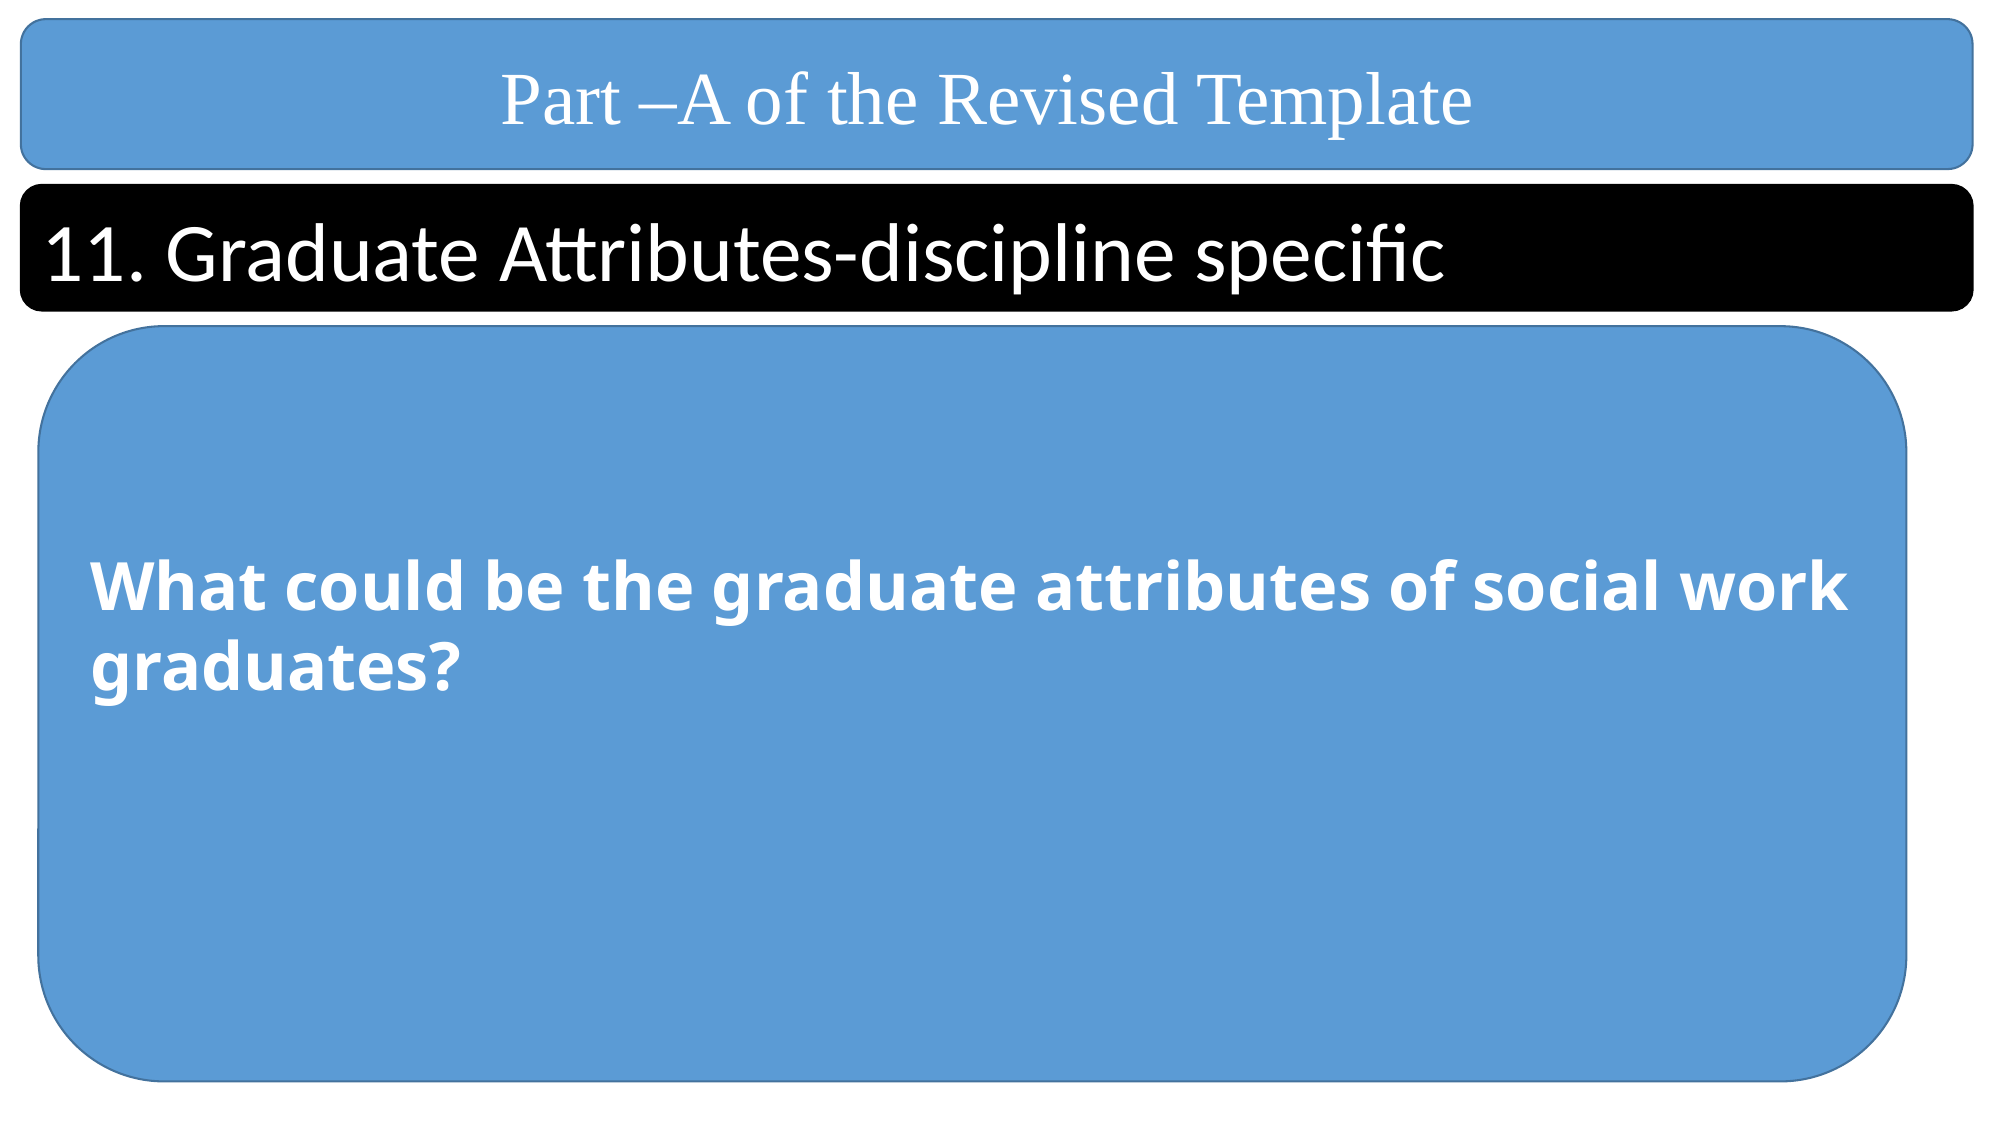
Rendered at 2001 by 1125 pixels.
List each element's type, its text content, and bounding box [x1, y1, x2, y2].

text_box 11. Graduate Attributes-discipline specific [19, 183, 1974, 312]
text_box What could be the graduate attributes of social work graduates? [37, 325, 1908, 1083]
text_box Part –A of the Revised Template [19, 18, 1974, 171]
